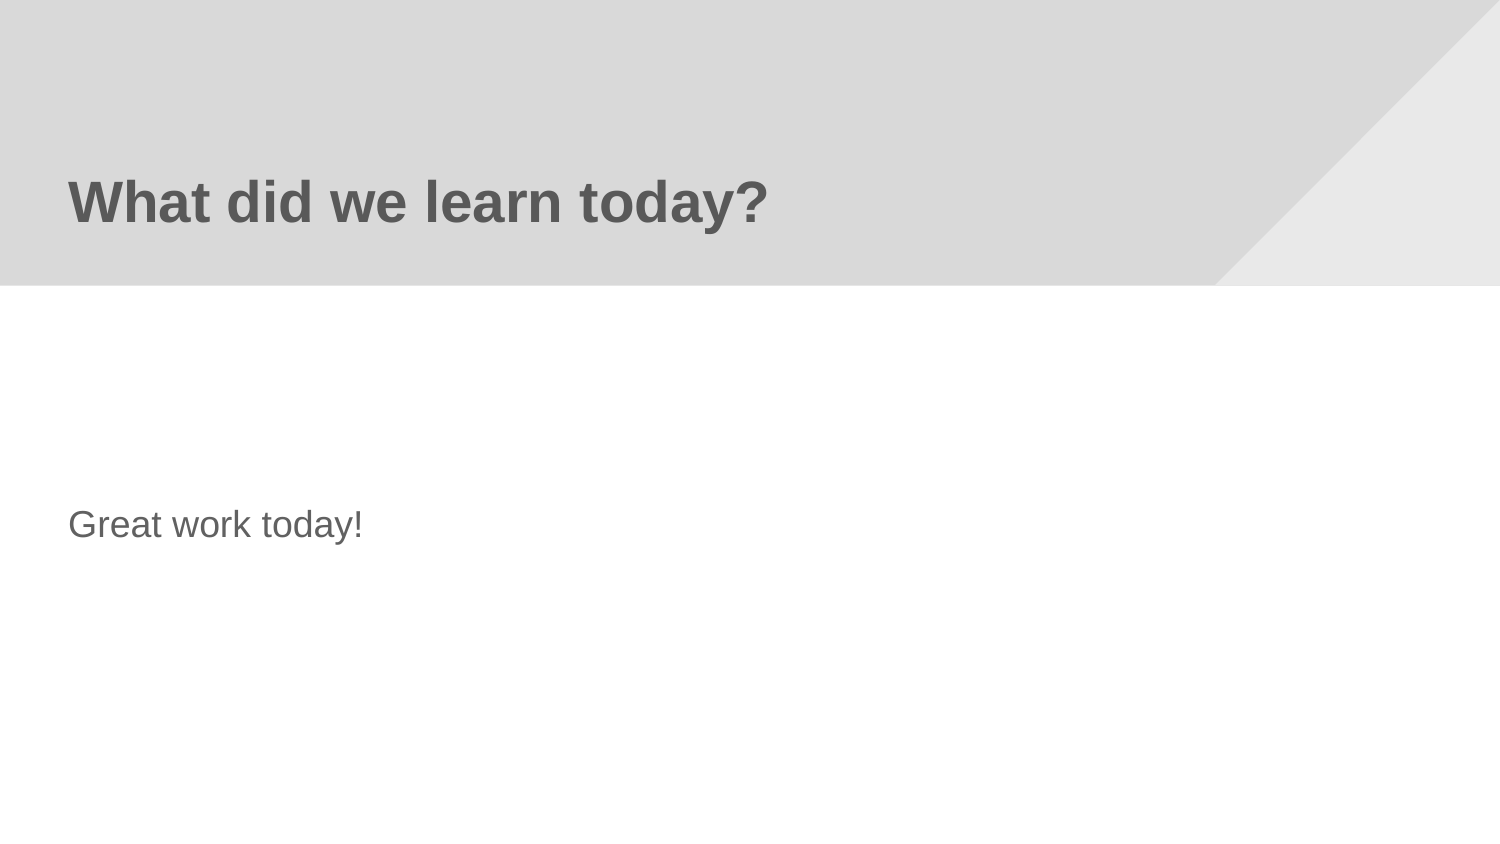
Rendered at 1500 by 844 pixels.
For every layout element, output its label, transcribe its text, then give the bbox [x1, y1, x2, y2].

list Great work today! [53, 315, 1447, 759]
title What did we learn today? [53, 24, 914, 250]
